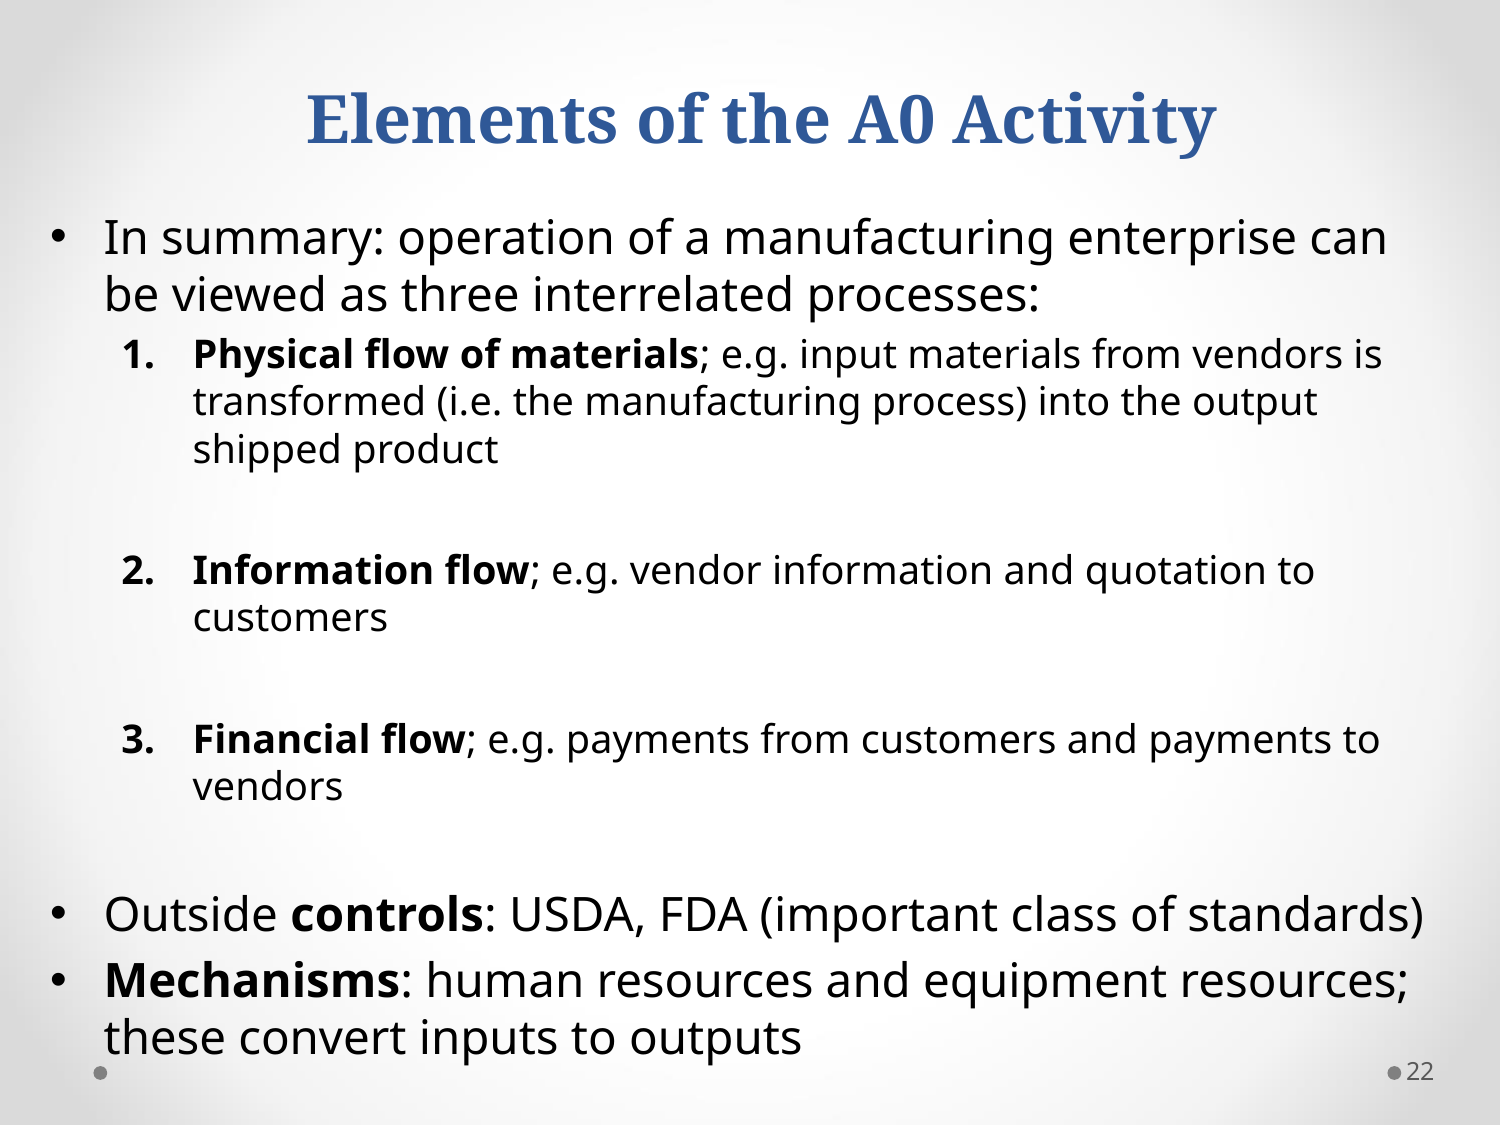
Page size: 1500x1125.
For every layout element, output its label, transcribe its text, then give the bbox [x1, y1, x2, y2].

slide_number 22 [1401, 1042, 1494, 1103]
list In summary: operation of a manufacturing enterprise can be viewed as three interrelated processes: Physical flow of materials; e.g. input materials from vendors is transformed (i.e. the manufacturing process) into the output shipped product Information flow; e.g. vendor information and quotation to customers Financial flow; e.g. payments from customers and payments to vendors Outside controls: USDA, FDA (important class of standards) Mechanisms: human resources and equipment resources; these convert inputs to outputs [35, 199, 1454, 1090]
picture [0, 0, 1500, 1125]
text_box Elements of the A0 Activity [75, 45, 1450, 164]
